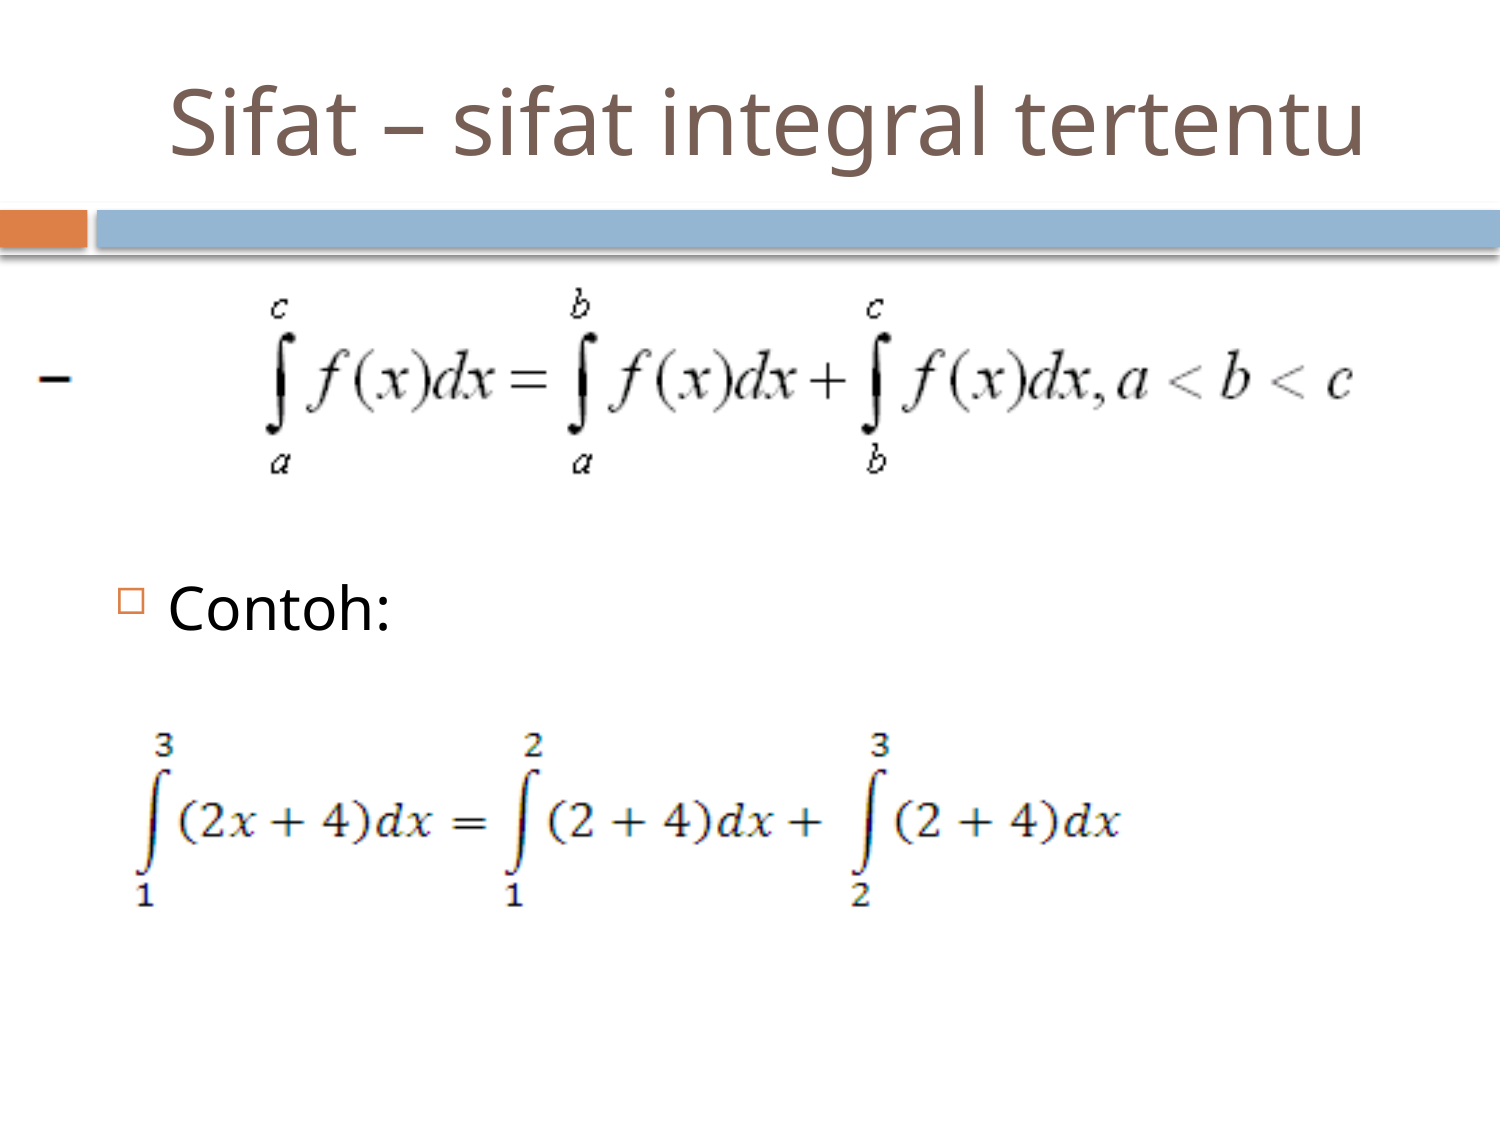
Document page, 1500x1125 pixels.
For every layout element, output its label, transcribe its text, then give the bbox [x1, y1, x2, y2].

list Contoh: [100, 562, 1438, 1000]
title Sifat – sifat integral tertentu [100, 37, 1438, 200]
picture [111, 702, 1144, 938]
picture [0, 275, 1388, 527]
